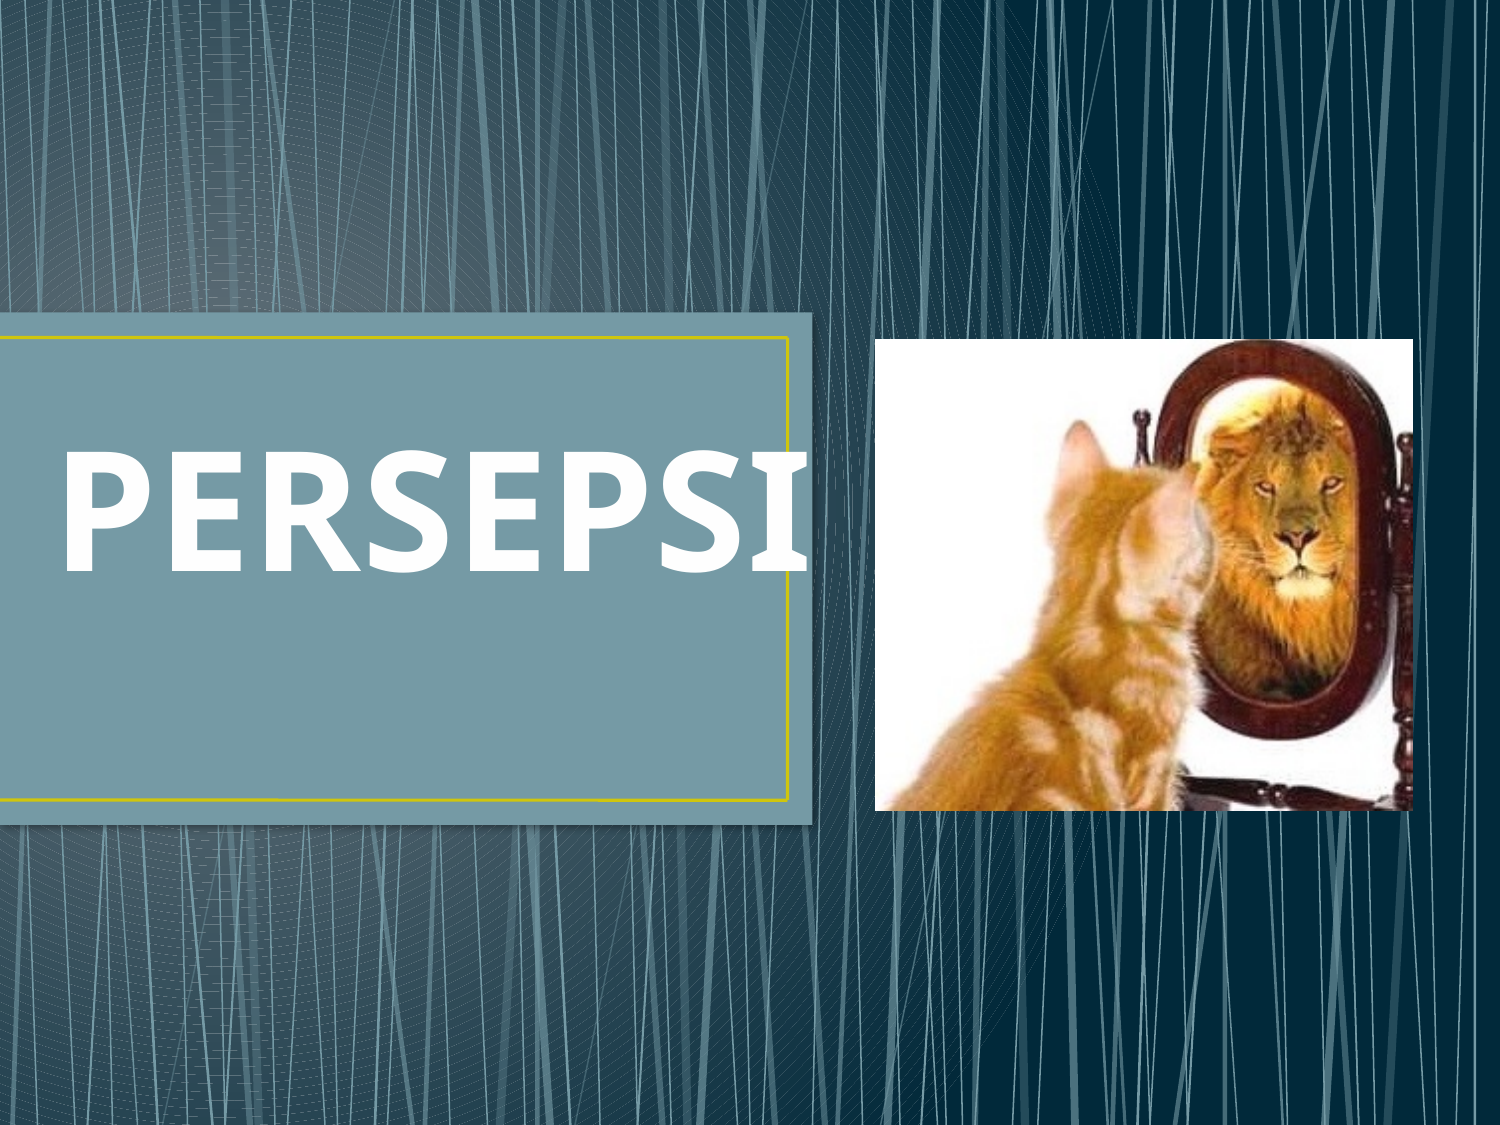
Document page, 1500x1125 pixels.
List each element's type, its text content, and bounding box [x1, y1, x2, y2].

title PERSEPSI [37, 349, 838, 612]
picture [874, 333, 1413, 811]
